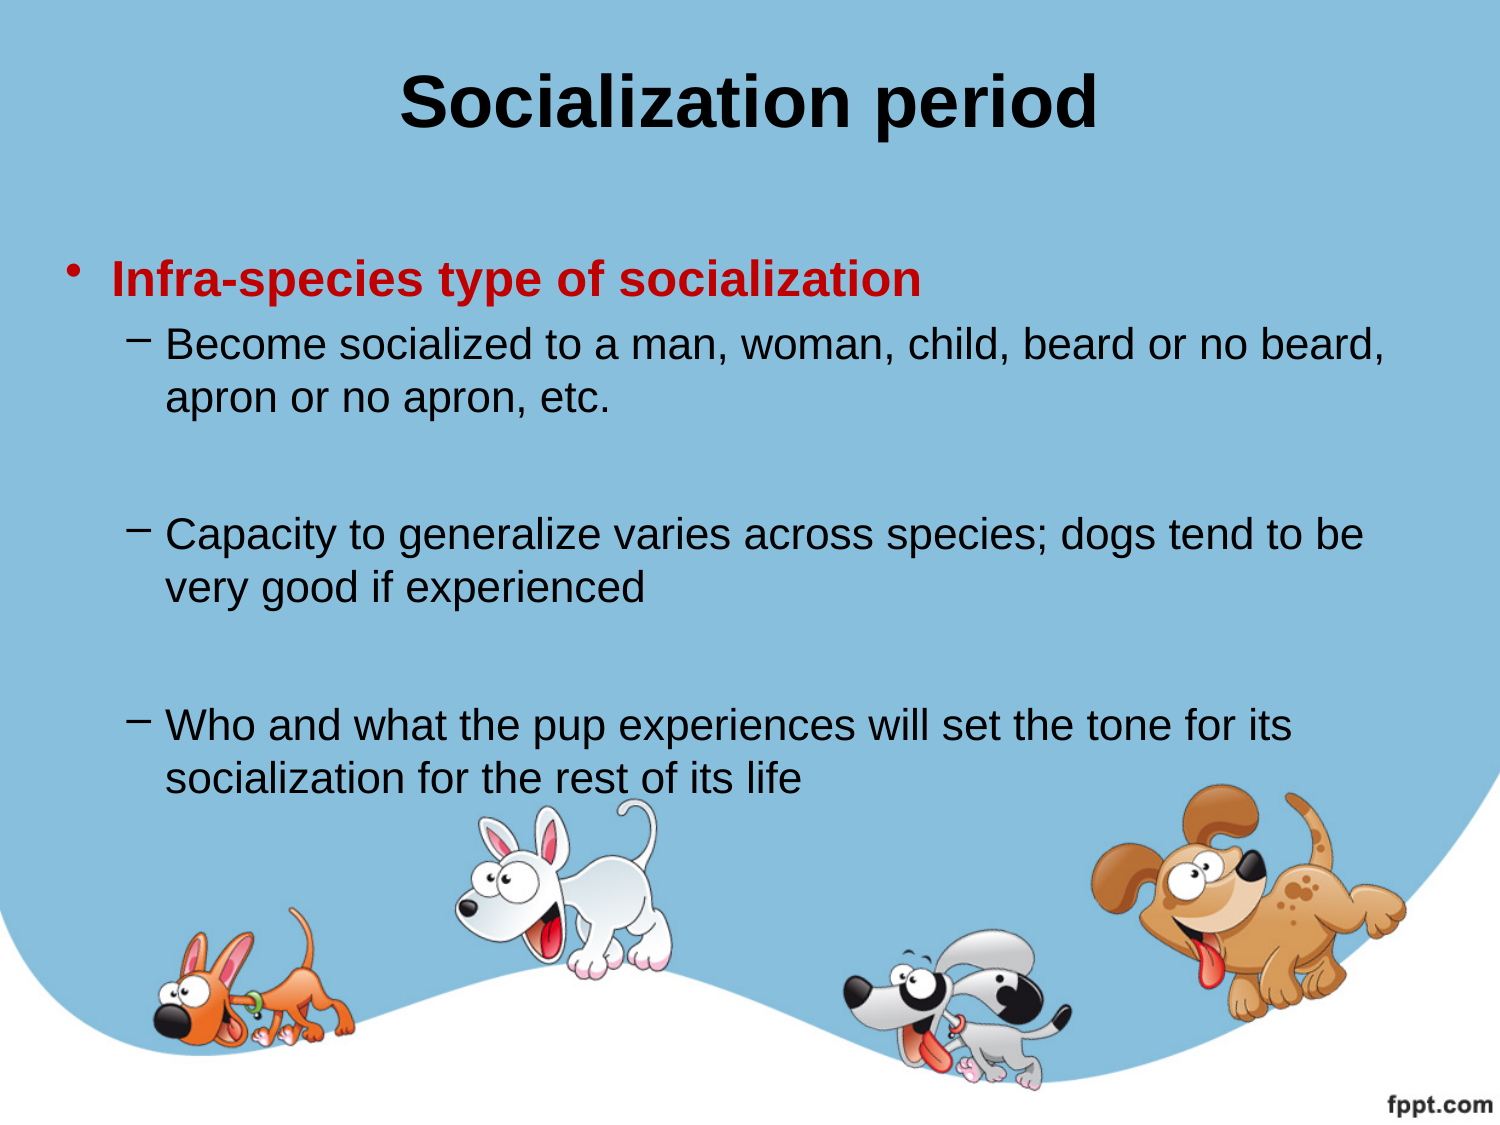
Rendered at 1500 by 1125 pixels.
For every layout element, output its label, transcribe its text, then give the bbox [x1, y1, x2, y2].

picture [0, 0, 1500, 1125]
title Socialization period [75, 45, 1425, 150]
list Infra-species type of socialization Become socialized to a man, woman, child, beard or no beard, apron or no apron, etc. Capacity to generalize varies across species; dogs tend to be very good if experienced Who and what the pup experiences will set the tone for its socialization for the rest of its life [50, 174, 1425, 811]
